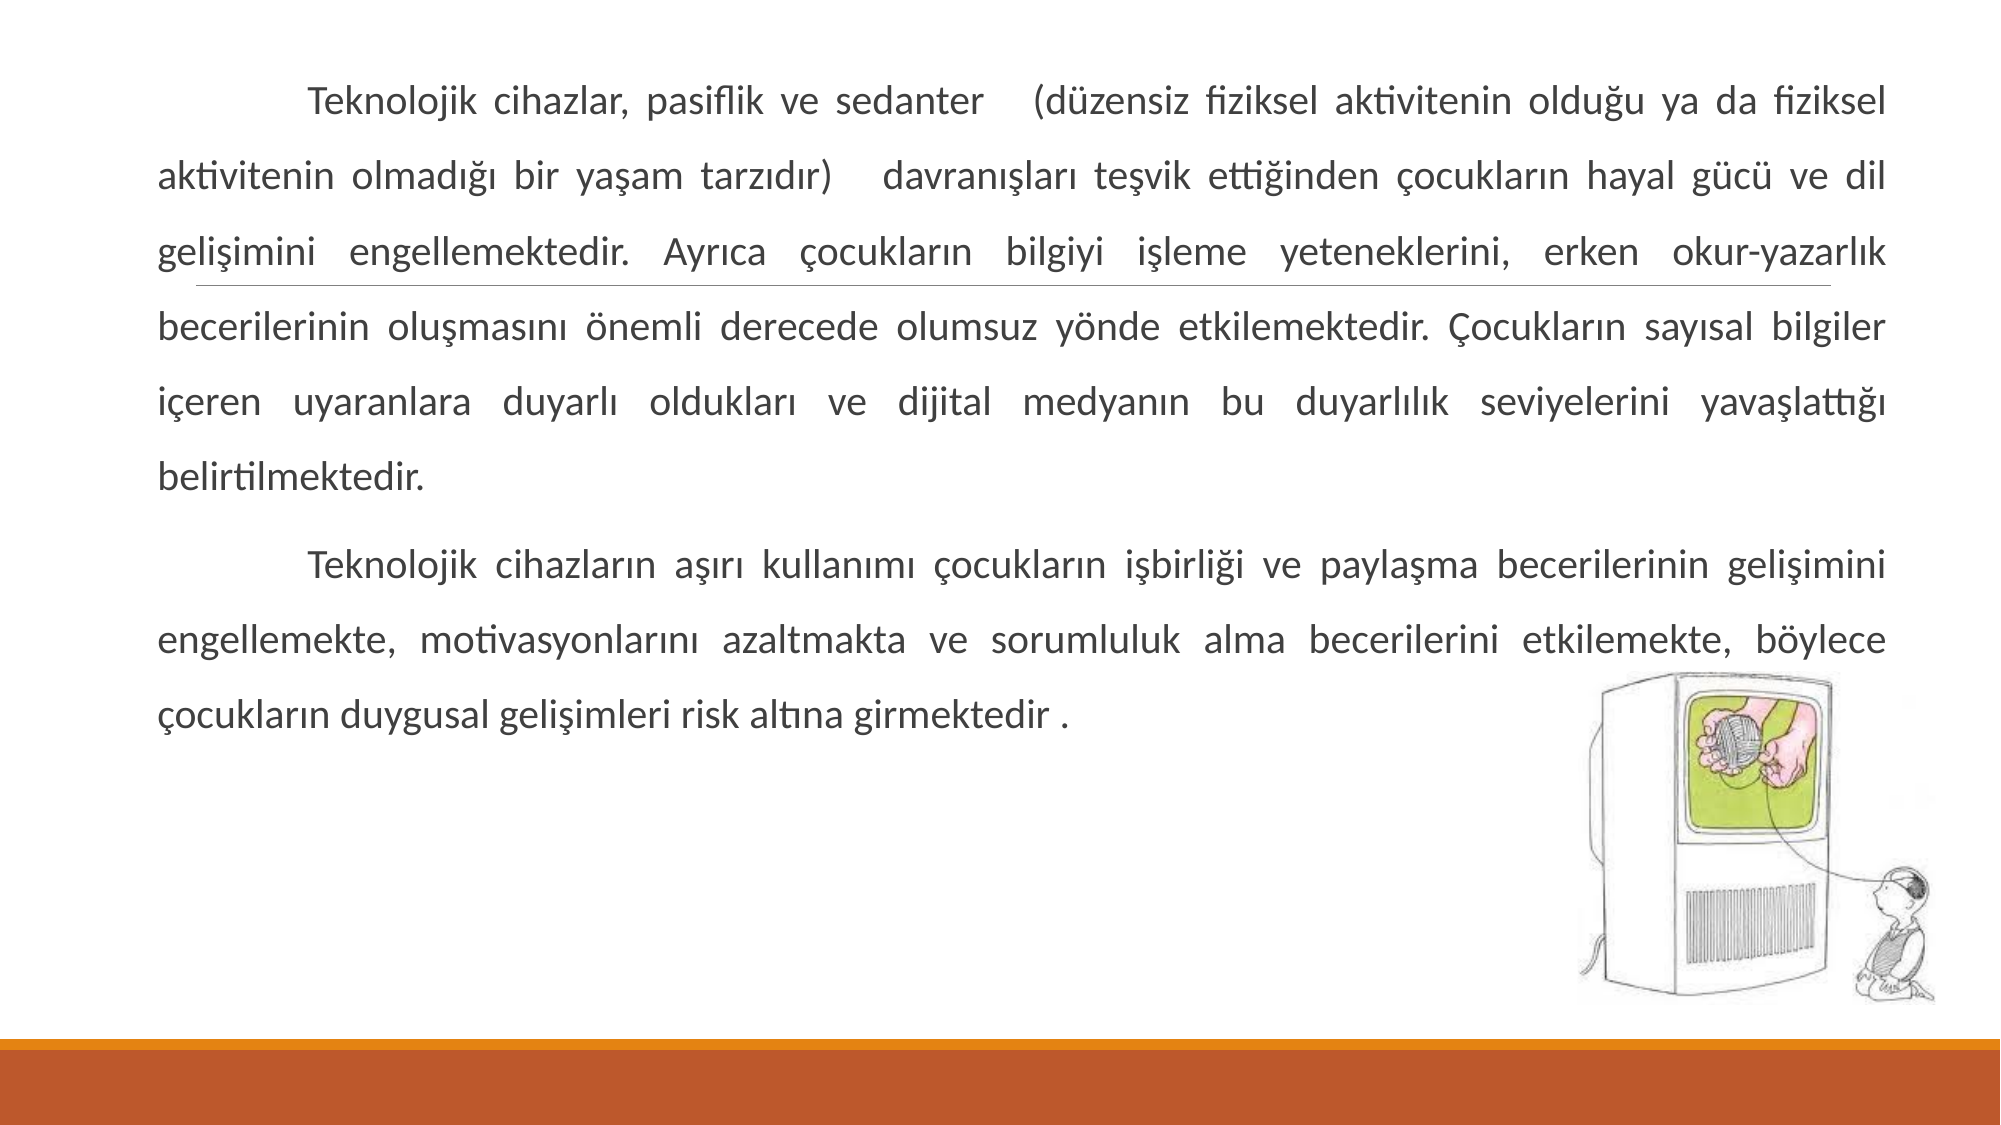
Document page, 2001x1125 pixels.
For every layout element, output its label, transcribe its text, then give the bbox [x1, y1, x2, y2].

list Teknolojik cihazlar, pasiflik ve sedanter (düzensiz fiziksel aktivitenin olduğu ya da fiziksel aktivitenin olmadığı bir yaşam tarzıdır) davranışları teşvik ettiğinden çocukların hayal gücü ve dil gelişimini engellemektedir. Ayrıca çocukların bilgiyi işleme yeteneklerini, erken okur-yazarlık becerilerinin oluşmasını önemli derecede olumsuz yönde etkilemektedir. Çocukların sayısal bilgiler içeren uyaranlara duyarlı oldukları ve dijital medyanın bu duyarlılık seviyelerini yavaşlattığı belirtilmektedir. Teknolojik cihazların aşırı kullanımı çocukların işbirliği ve paylaşma becerilerinin gelişimini engellemekte, motivasyonlarını azaltmakta ve sorumluluk alma becerilerini etkilemekte, böylece çocukların duygusal gelişimleri risk altına girmektedir . [124, 40, 1888, 963]
picture [1577, 670, 1936, 1006]
